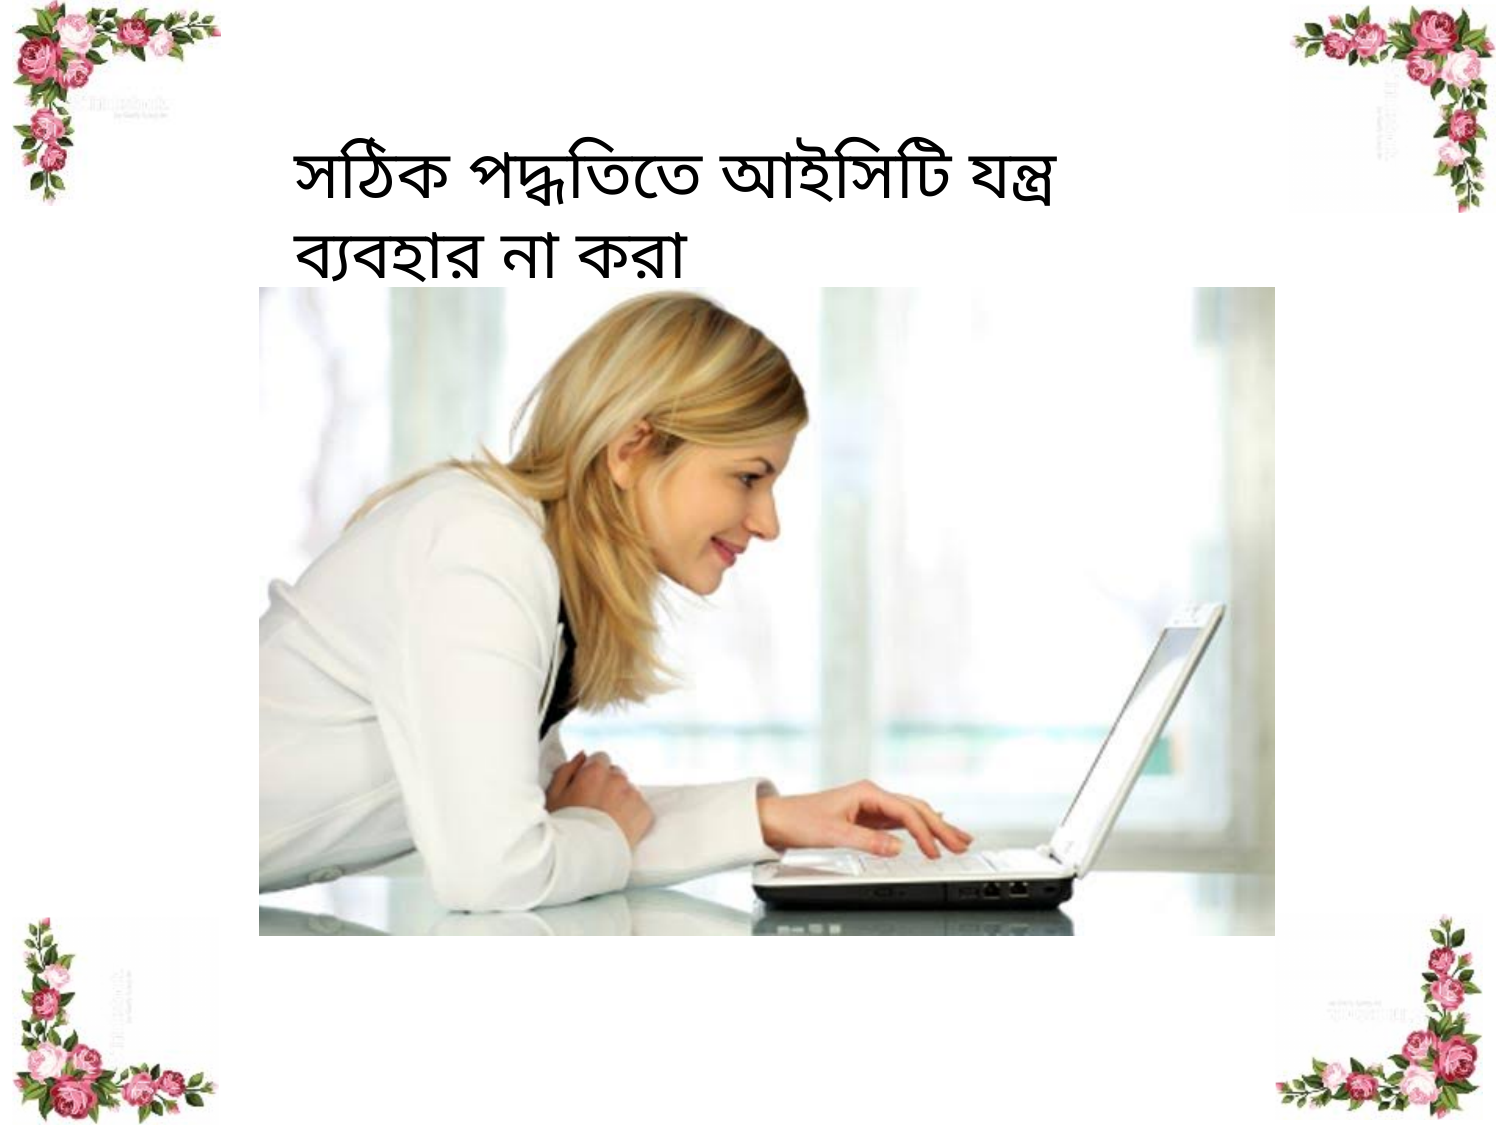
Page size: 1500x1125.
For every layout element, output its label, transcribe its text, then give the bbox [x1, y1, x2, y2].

text_box সঠিক পদ্ধতিতে আইসিটি যন্ত্র ব্যবহার না করা [279, 124, 1255, 285]
picture [1288, 5, 1497, 212]
picture [12, 0, 221, 207]
picture [259, 287, 1484, 1120]
picture [11, 917, 220, 1125]
